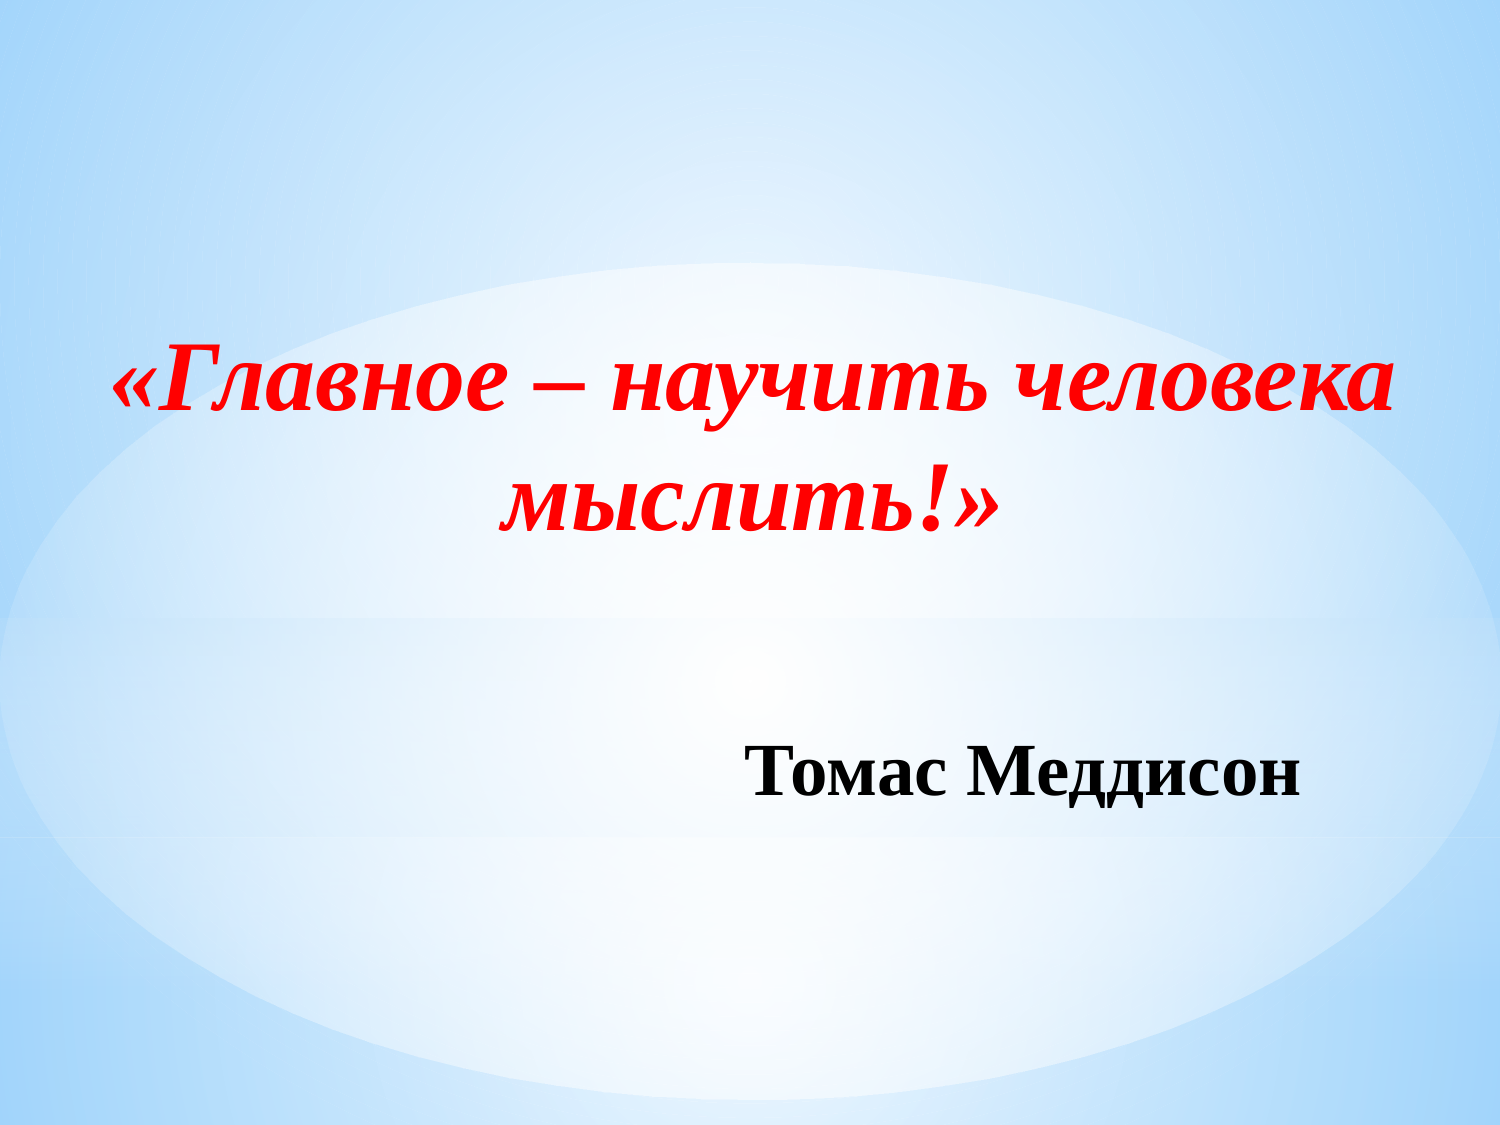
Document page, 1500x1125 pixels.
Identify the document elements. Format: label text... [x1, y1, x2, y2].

text_box Томас Меддисон [454, 713, 1500, 861]
list «Главное – научить человека мыслить!» [53, 302, 1447, 622]
